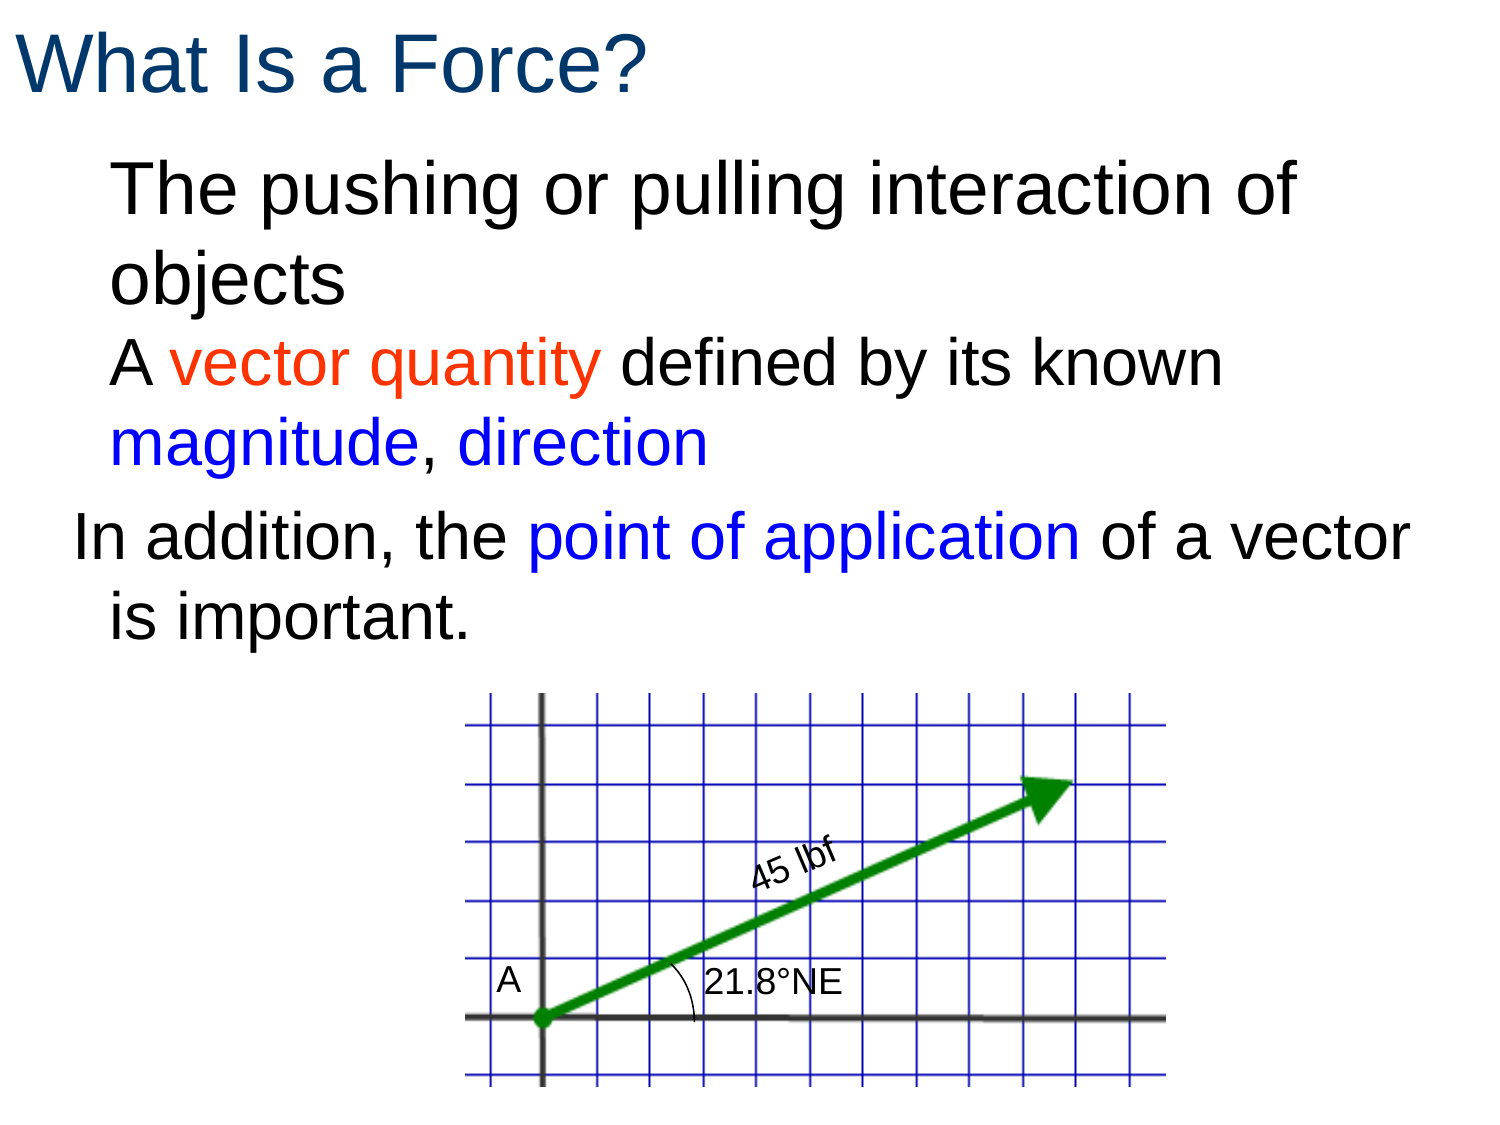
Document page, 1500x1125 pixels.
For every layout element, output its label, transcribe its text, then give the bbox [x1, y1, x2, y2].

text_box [465, 693, 1166, 1096]
text_box The pushing or pulling interaction of objects [38, 132, 1432, 338]
title What Is a Force? [0, 0, 1351, 118]
list A vector quantity defined by its known magnitude, direction In addition, the point of application of a vector is important. [38, 338, 1432, 611]
